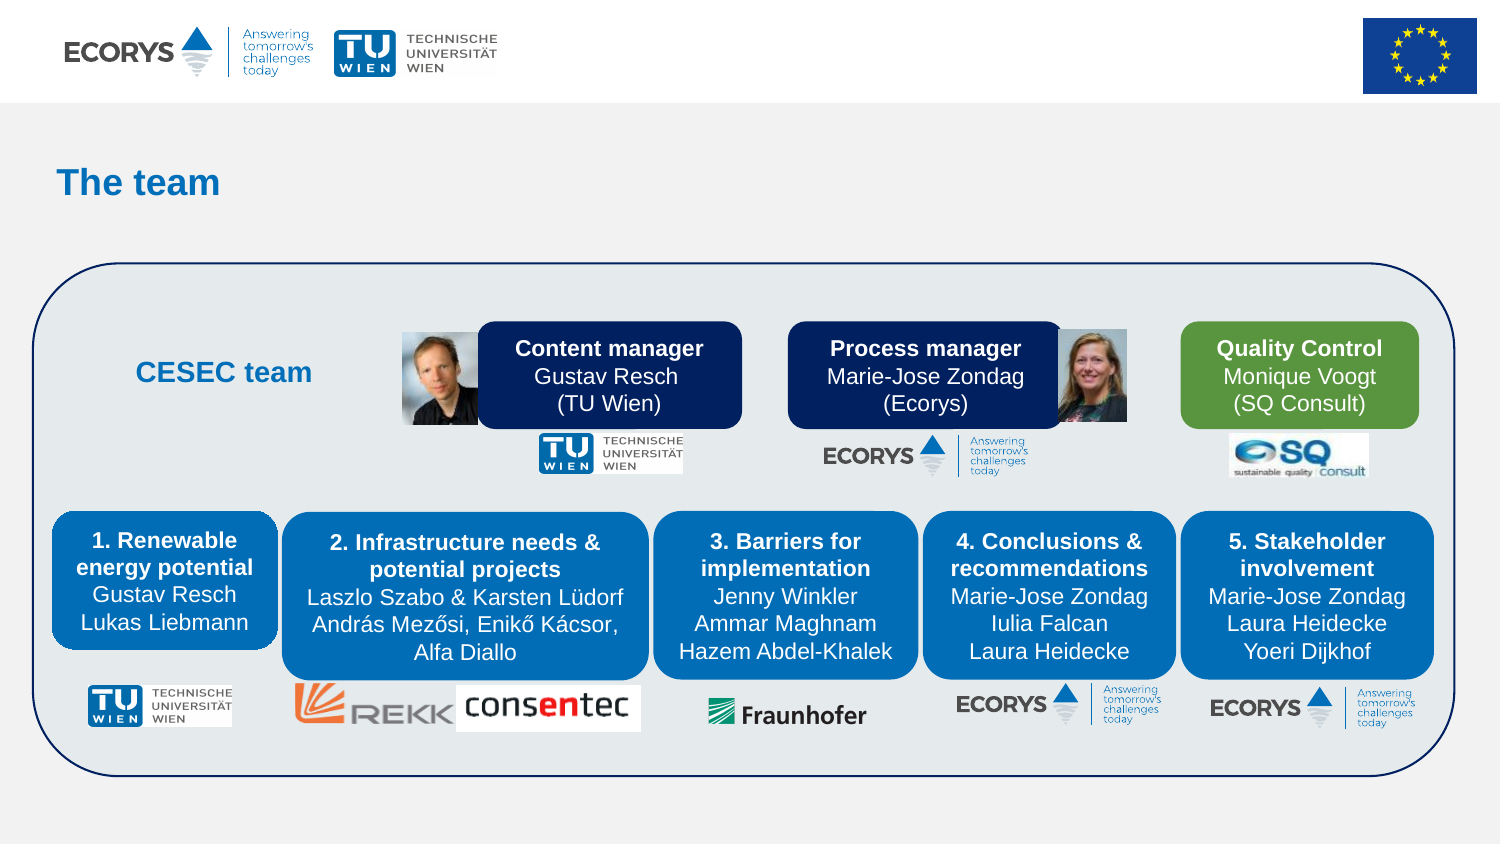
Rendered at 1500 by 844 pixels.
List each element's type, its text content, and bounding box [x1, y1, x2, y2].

picture [456, 685, 641, 732]
picture [823, 434, 1028, 477]
text_box Content manager Gustav Resch (TU Wien) [478, 321, 743, 430]
text_box Quality Control Monique Voogt (SQ Consult) [1179, 320, 1421, 431]
text_box 2. Infrastructure needs & potential projects Laszlo Szabo & Karsten Lüdorf András Mezősi, Enikő Kácsor, Alfa Diallo [281, 511, 649, 681]
picture [1058, 329, 1127, 422]
text_box 5. Stakeholder involvement Marie-Jose Zondag Laura Heidecke Yoeri Dijkhof [1180, 510, 1434, 680]
text_box 3. Barriers for implementation Jenny Winkler Ammar Maghnam Hazem Abdel-Khalek [653, 510, 919, 680]
text_box CESEC team [120, 346, 365, 396]
picture [1211, 686, 1415, 729]
picture [1363, 17, 1478, 95]
picture [539, 433, 683, 474]
picture [957, 683, 1161, 726]
picture [402, 332, 478, 425]
picture [334, 30, 497, 77]
text_box Process manager Marie-Jose Zondag (Ecorys) [787, 321, 1061, 430]
text_box 4. Conclusions & recommendations Marie-Jose Zondag Iulia Falcan Laura Heidecke [922, 510, 1177, 680]
picture [1229, 433, 1369, 478]
text_box 1. Renewable energy potential Gustav Resch Lukas Liebmann [52, 511, 278, 650]
text_box [31, 262, 1456, 778]
picture [295, 683, 455, 724]
picture [708, 697, 867, 725]
picture [88, 685, 232, 727]
title The team [41, 144, 1257, 222]
